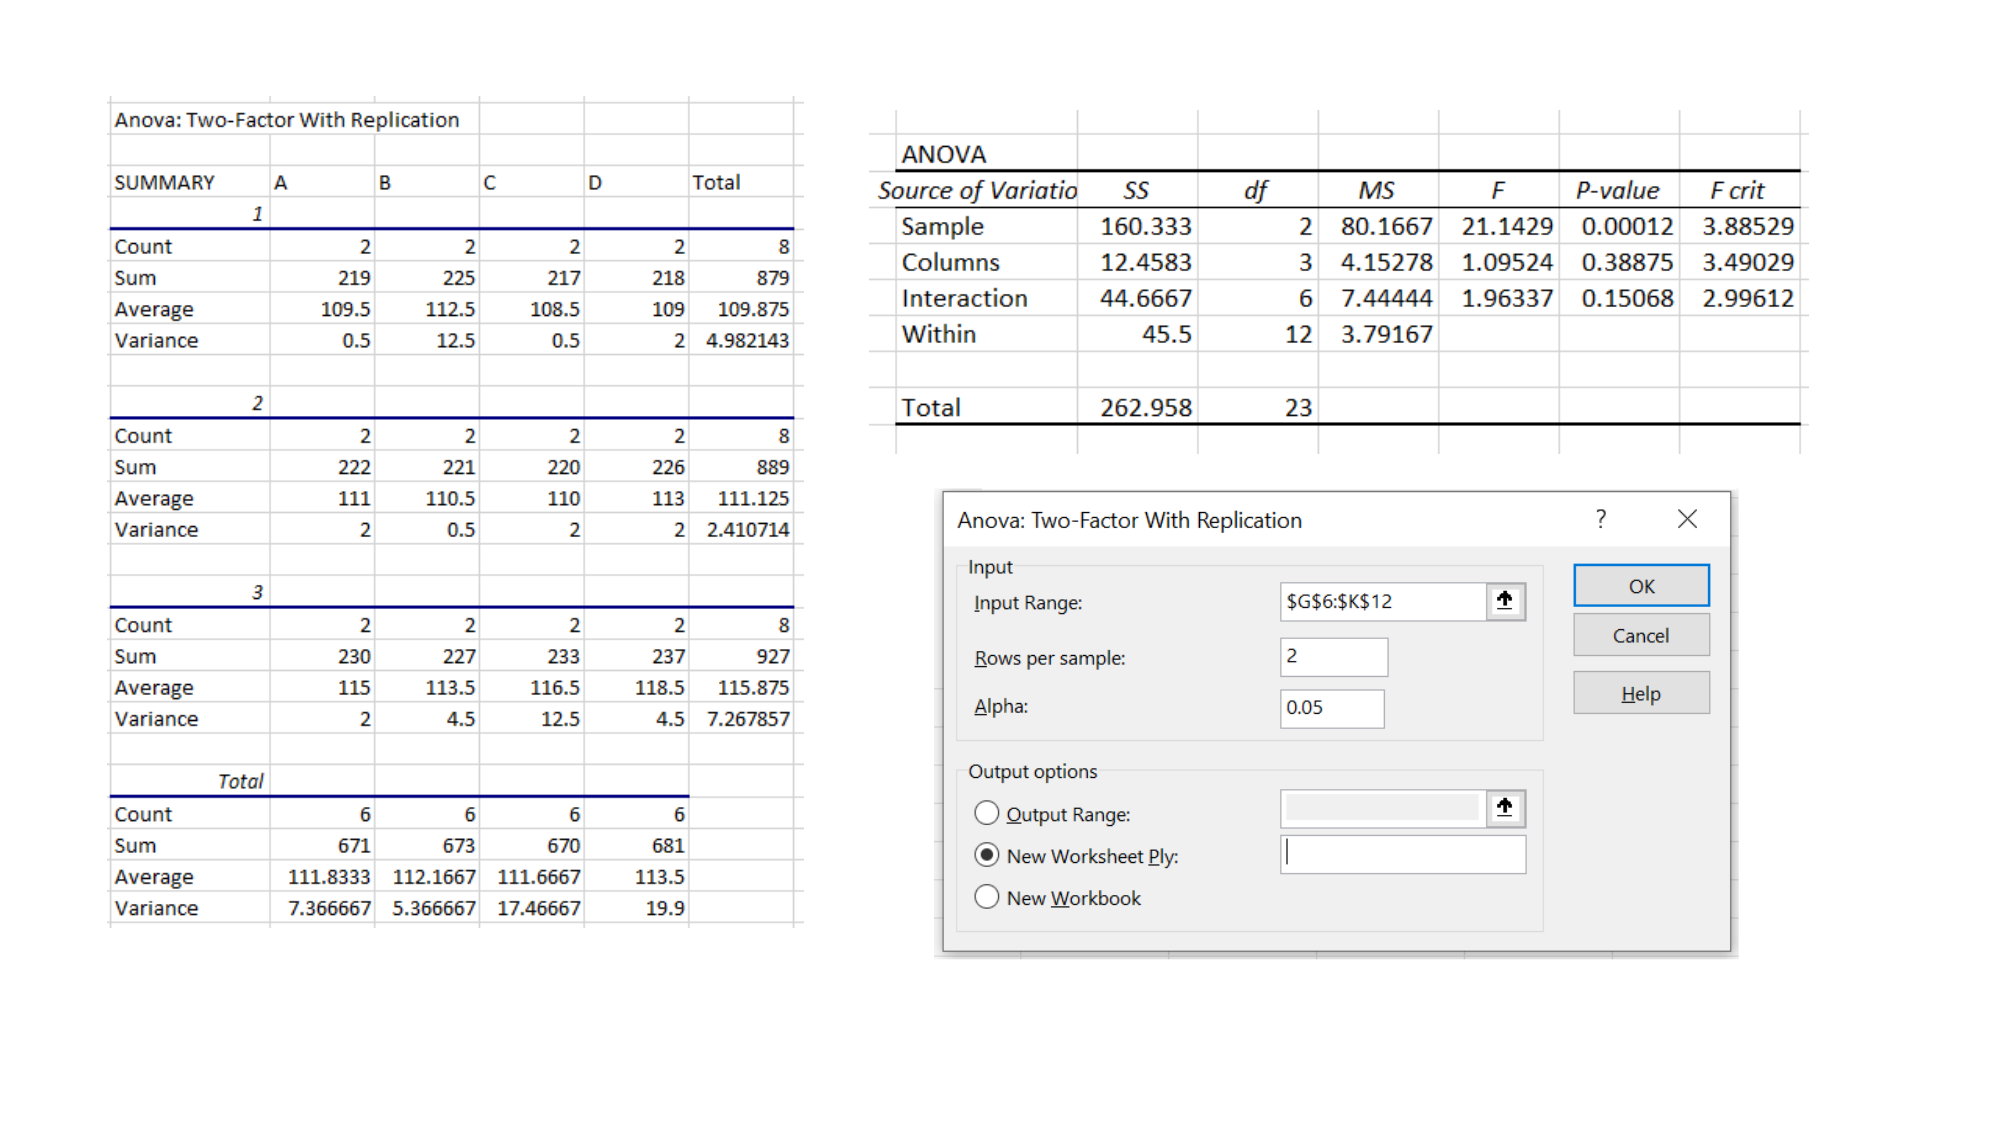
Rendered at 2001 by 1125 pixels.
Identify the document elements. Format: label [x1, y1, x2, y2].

picture [869, 110, 1809, 454]
picture [106, 96, 804, 928]
picture [934, 480, 1745, 968]
